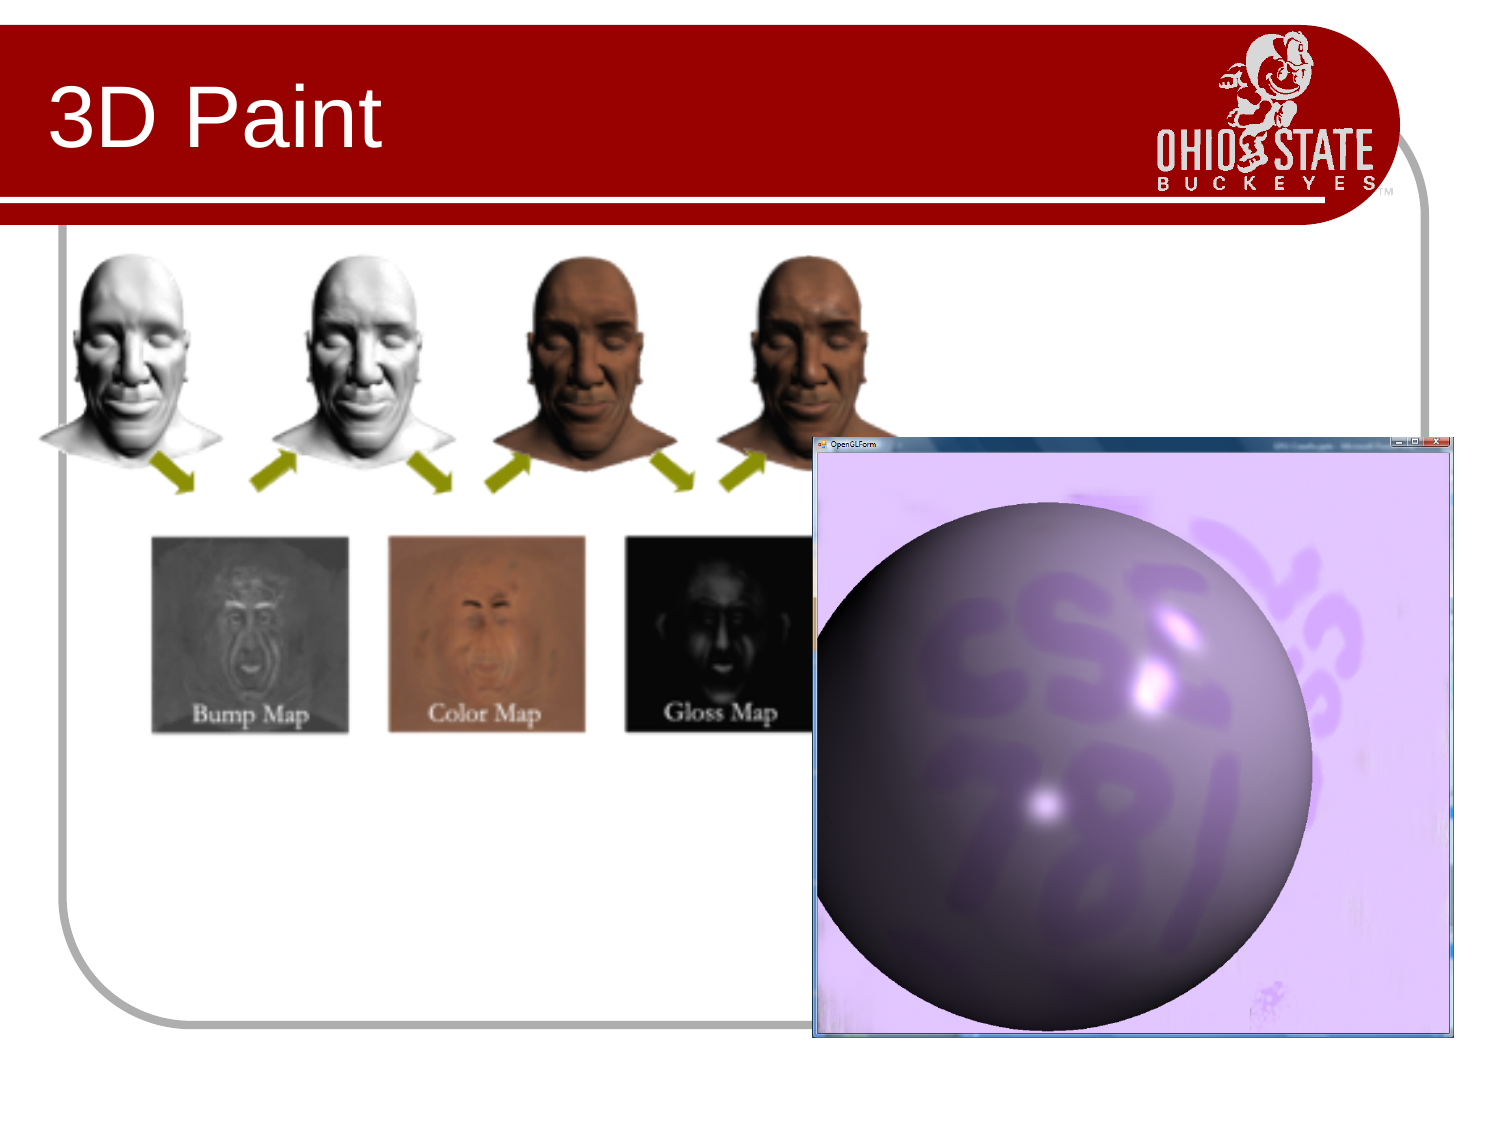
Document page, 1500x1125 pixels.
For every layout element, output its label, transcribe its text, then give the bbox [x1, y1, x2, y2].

picture [0, 212, 1454, 1038]
title 3D Paint [31, 37, 1201, 188]
